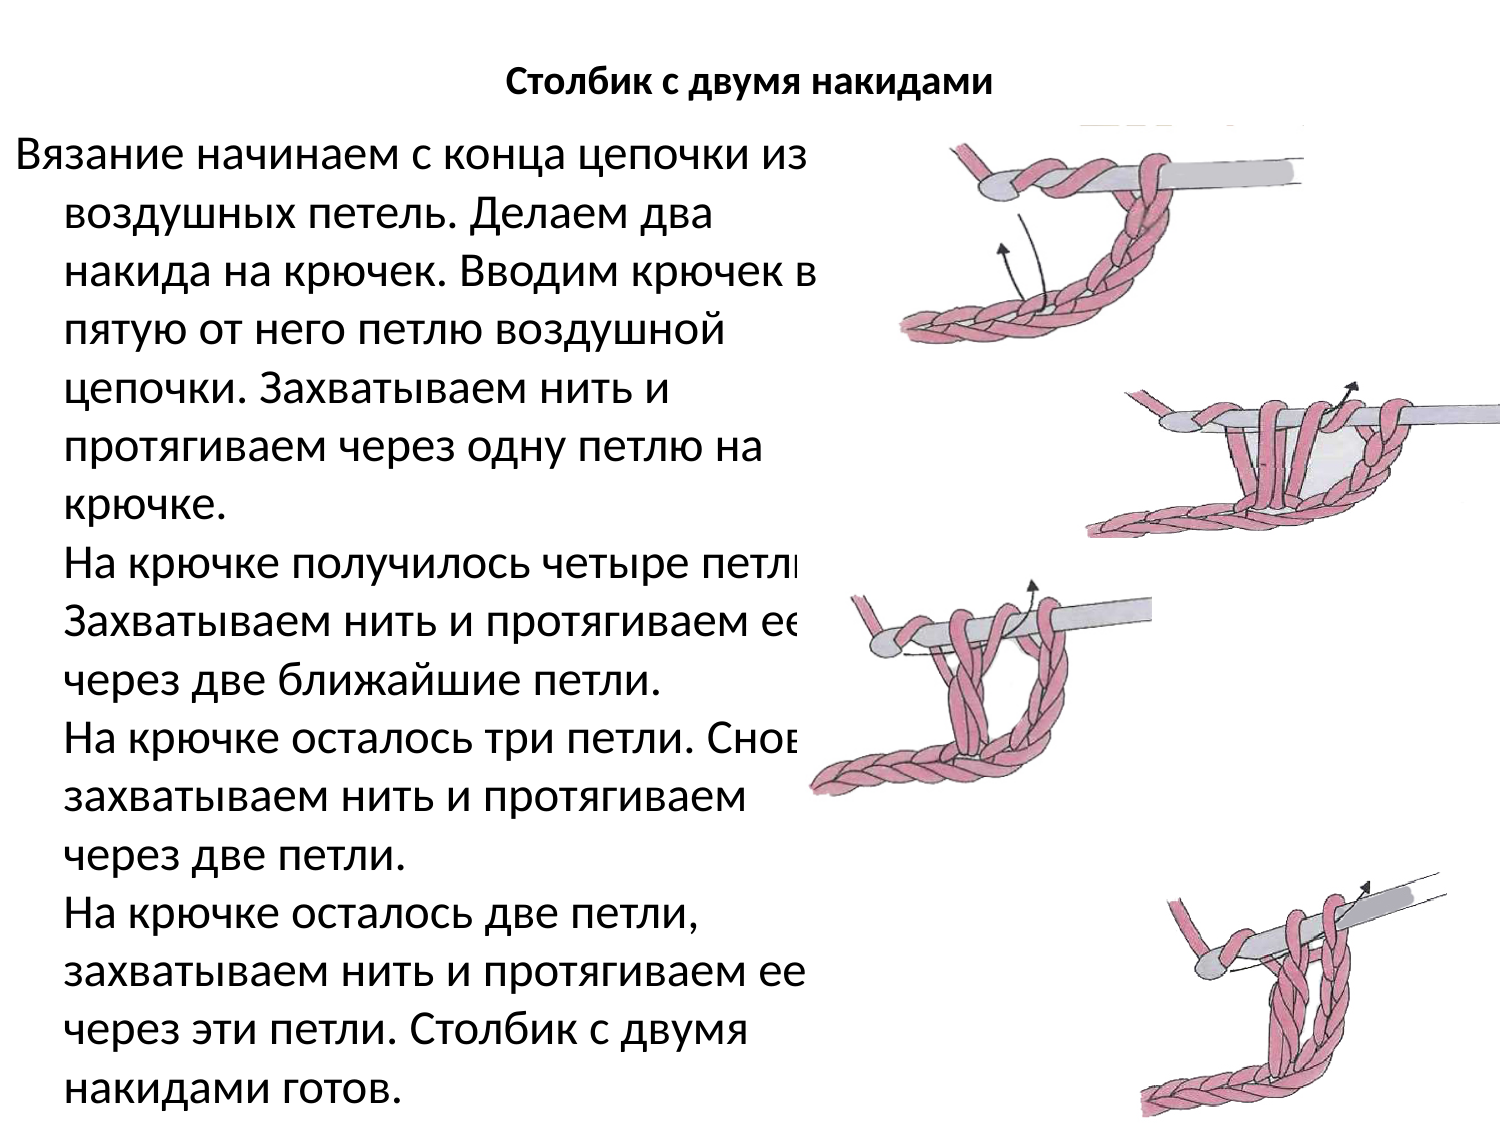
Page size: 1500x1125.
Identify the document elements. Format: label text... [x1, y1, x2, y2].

list Вязание начинаем с конца цепочки из воздушных петель. Делаем два накида на крючек. Вводим крючек в пятую от него петлю воздушной цепочки. Захватываем нить и протягиваем через одну петлю на крючке. На крючке получилось четыре петли. Захватываем нить и протягиваем ее через две ближайшие петли. На крючке осталось три петли. Снова захватываем нить и протягиваем через две петли. На крючке осталось две петли, захватываем нить и протягиваем ее через эти петли. Столбик с двумя накидами готов. [0, 113, 880, 1125]
picture [1127, 845, 1448, 1125]
title Столбик с двумя накидами [75, 45, 1425, 161]
picture [796, 125, 1500, 811]
